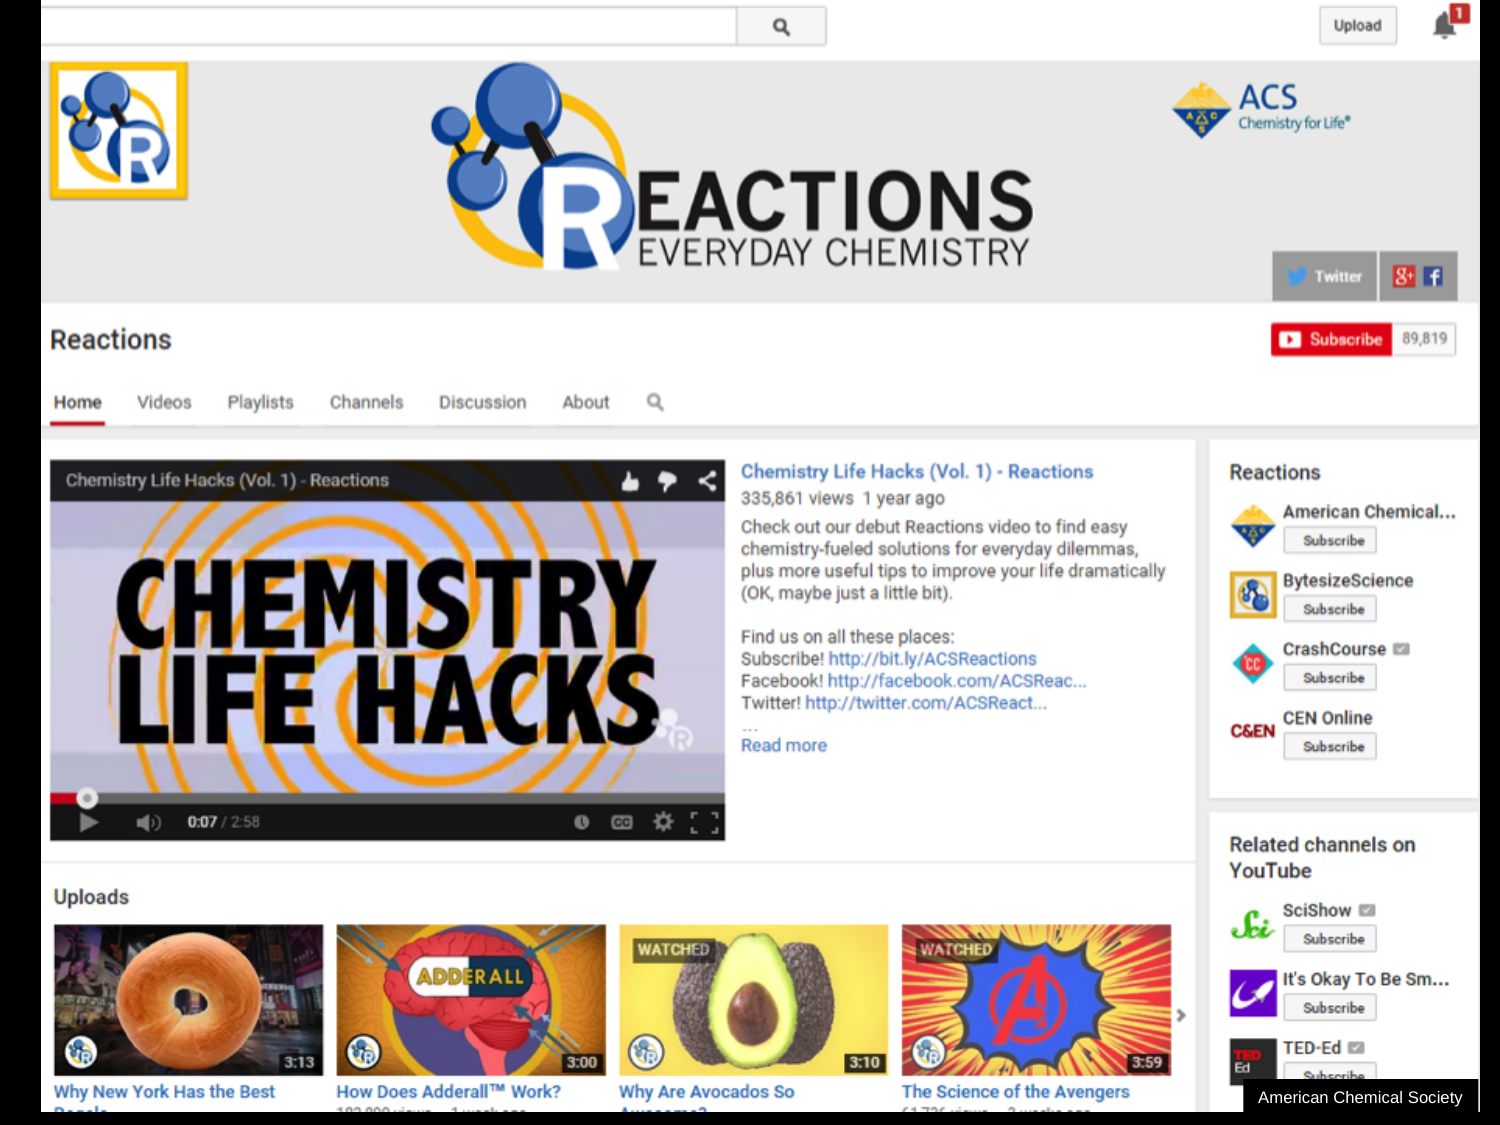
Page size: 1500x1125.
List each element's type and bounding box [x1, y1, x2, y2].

text_box [0, 0, 1500, 1125]
picture [40, 0, 1480, 1112]
